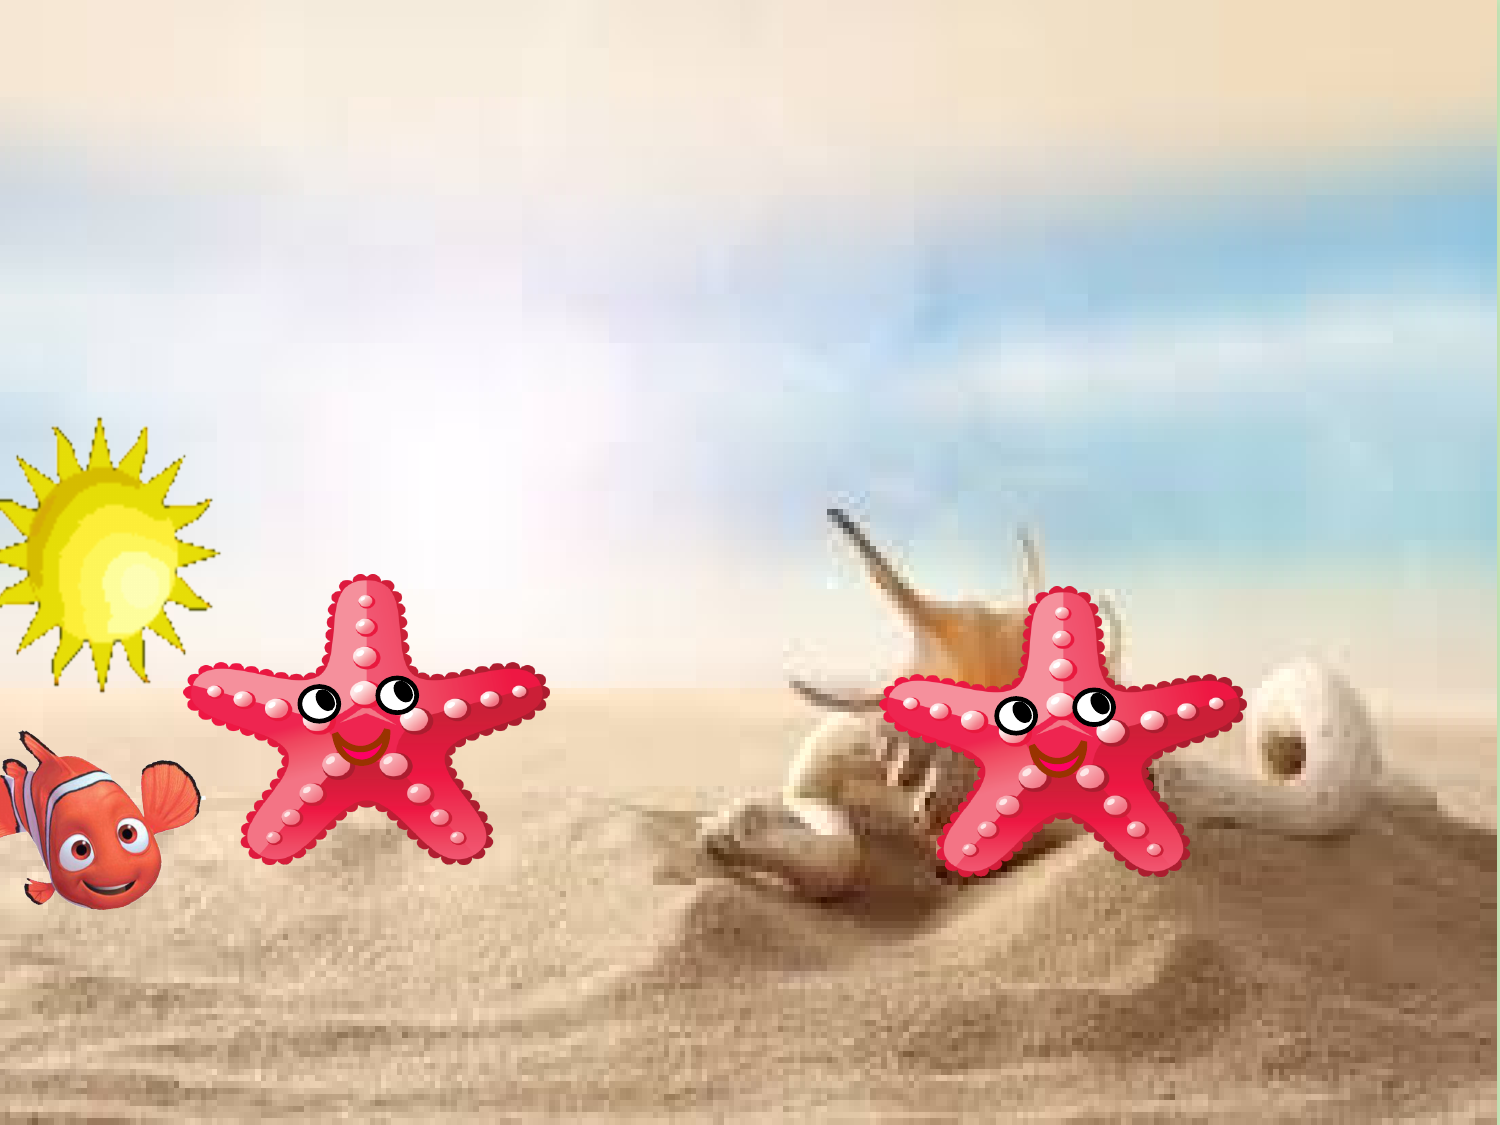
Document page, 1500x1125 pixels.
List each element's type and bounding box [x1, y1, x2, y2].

picture [0, 0, 1498, 1125]
text_box [182, 573, 550, 866]
text_box [879, 585, 1247, 878]
